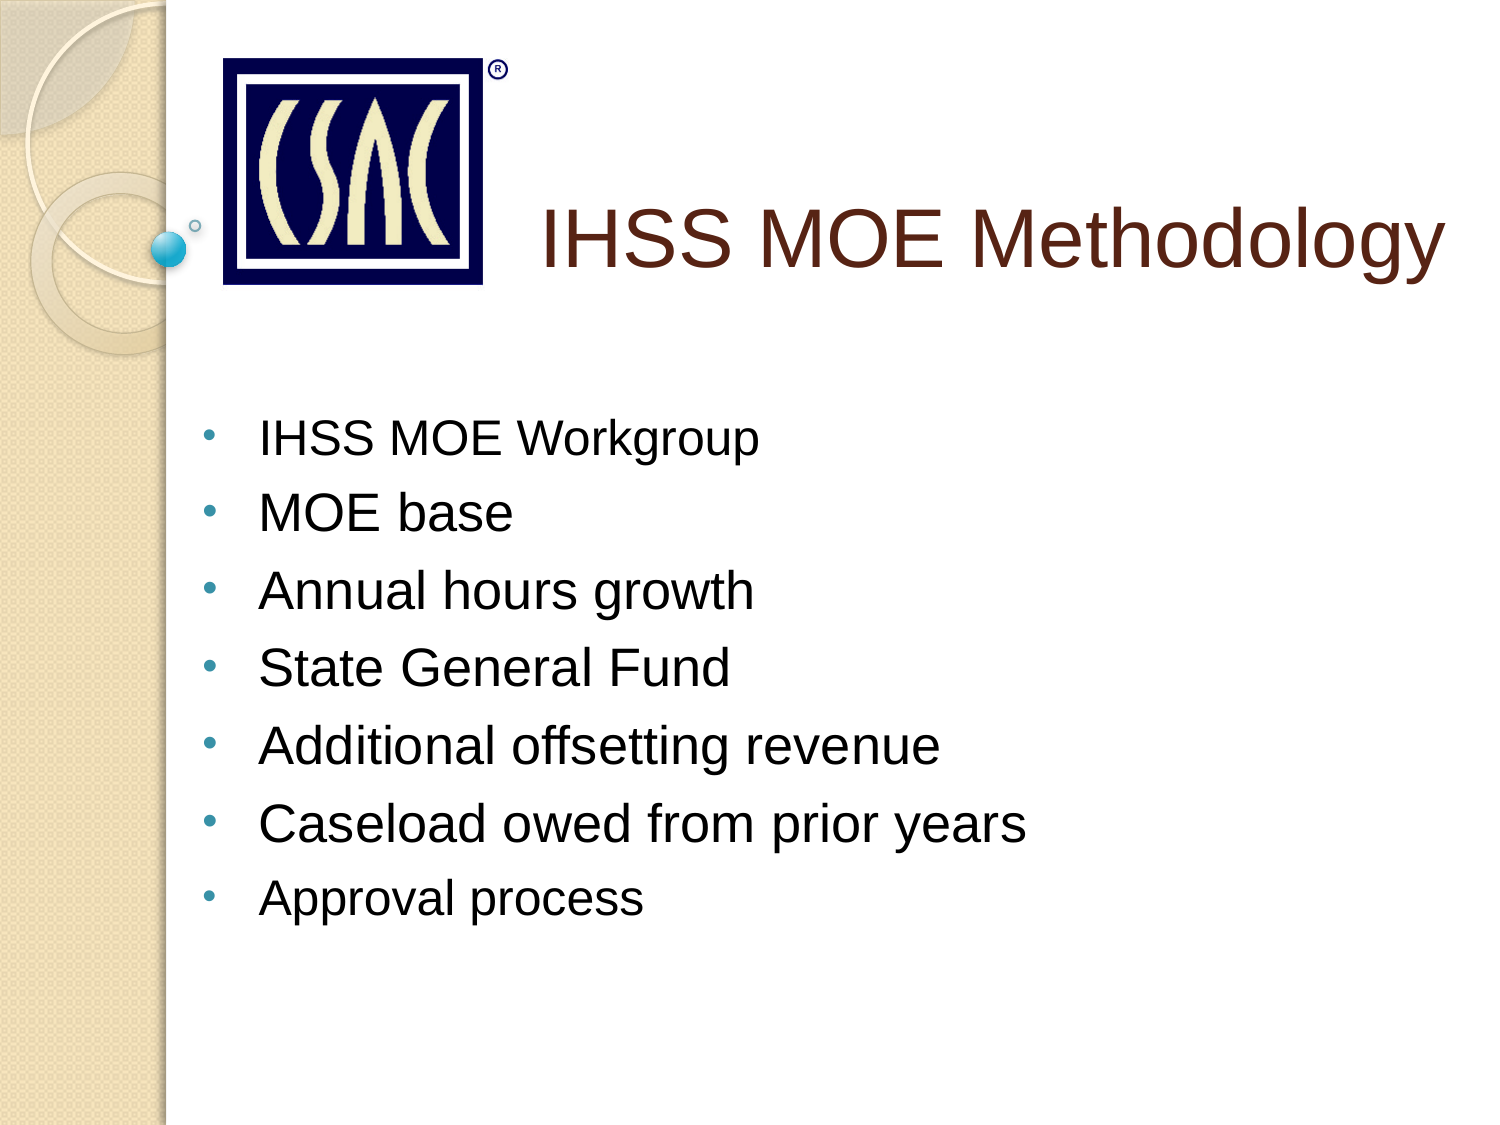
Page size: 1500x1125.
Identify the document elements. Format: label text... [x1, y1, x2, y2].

picture [212, 17, 513, 319]
subtitle IHSS MOE Workgroup MOE base Annual hours growth State General Fund Additional offsetting revenue Caseload owed from prior years Approval process [187, 337, 1488, 1025]
title IHSS MOE Methodology [525, 149, 1488, 292]
